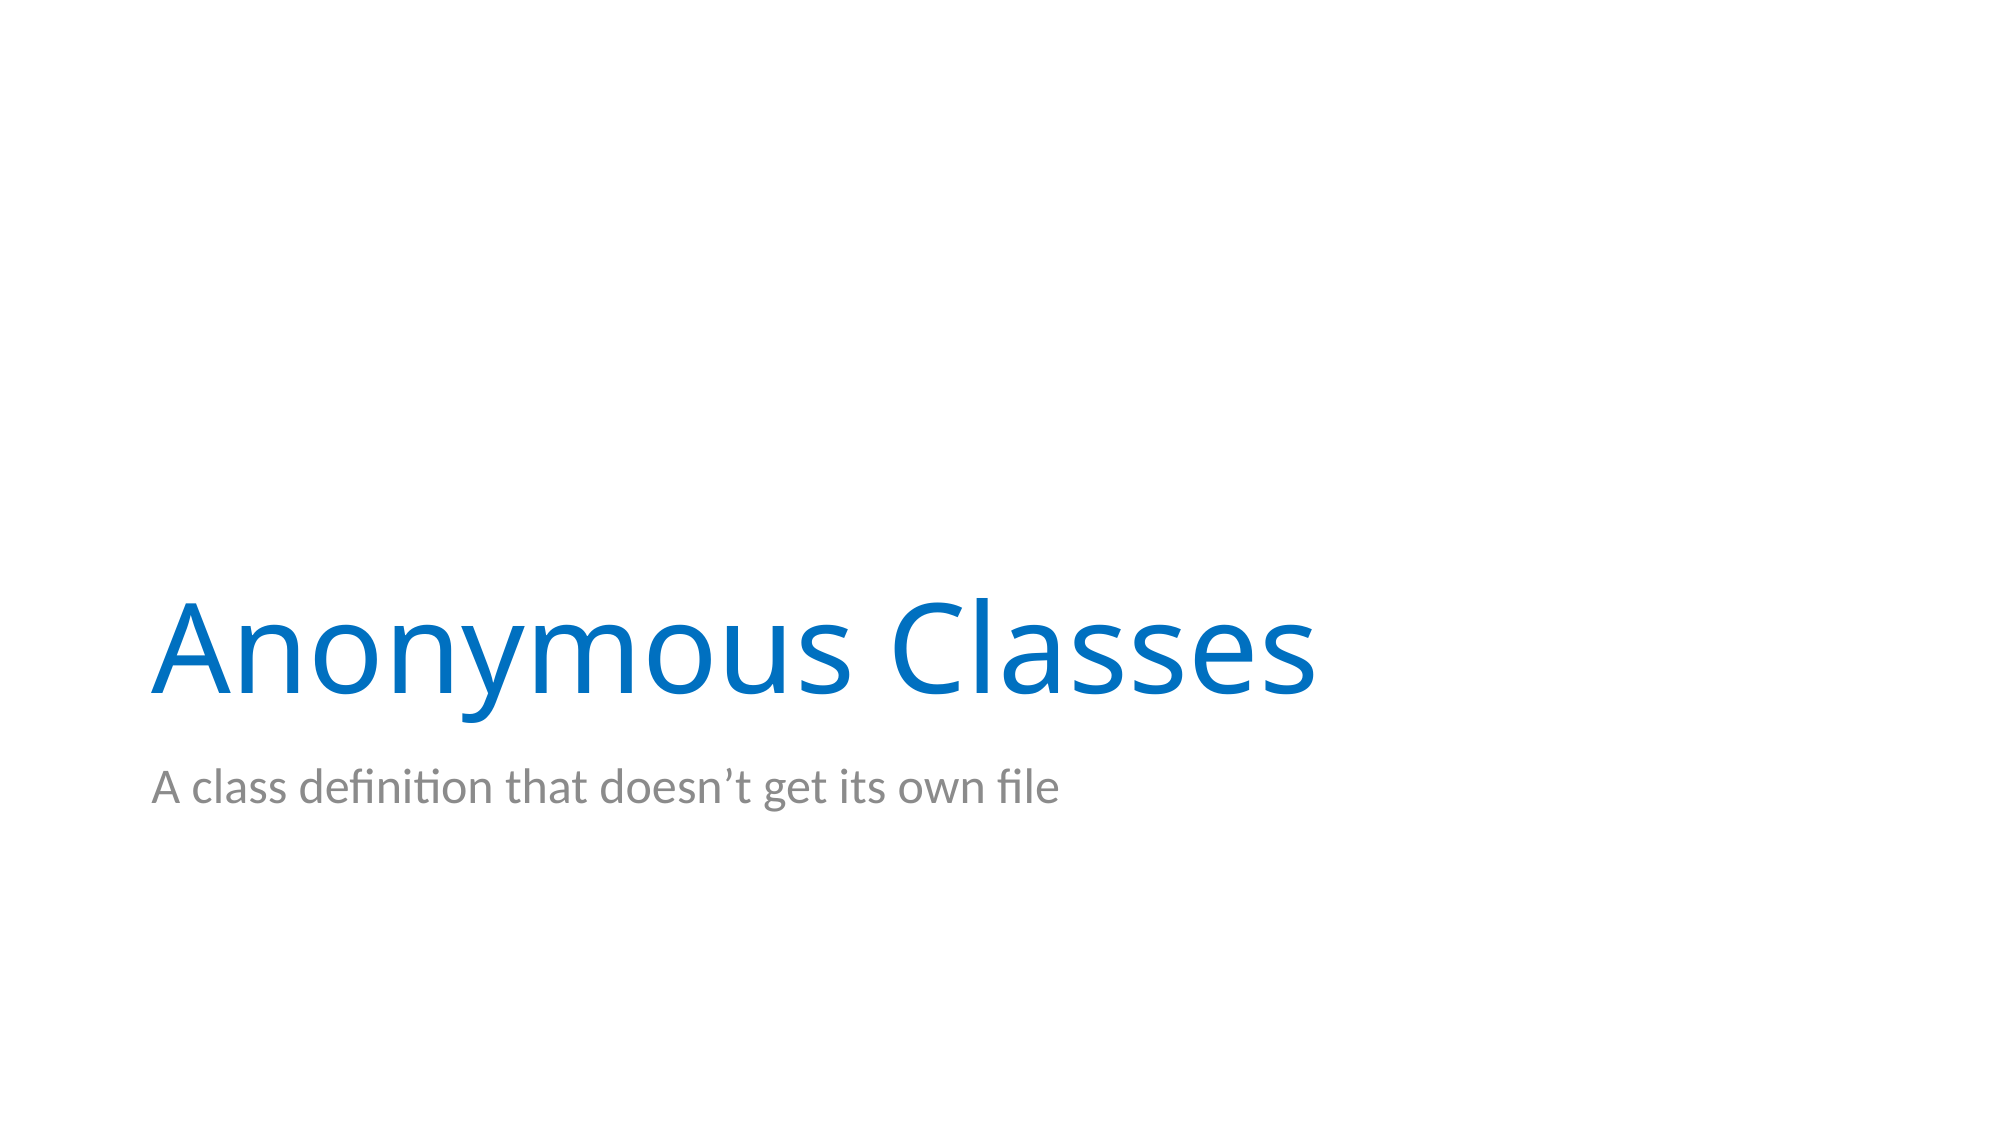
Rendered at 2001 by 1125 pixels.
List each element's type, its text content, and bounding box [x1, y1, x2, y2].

title Anonymous Classes [136, 280, 1862, 728]
list A class definition that doesn’t get its own file [136, 752, 1862, 999]
